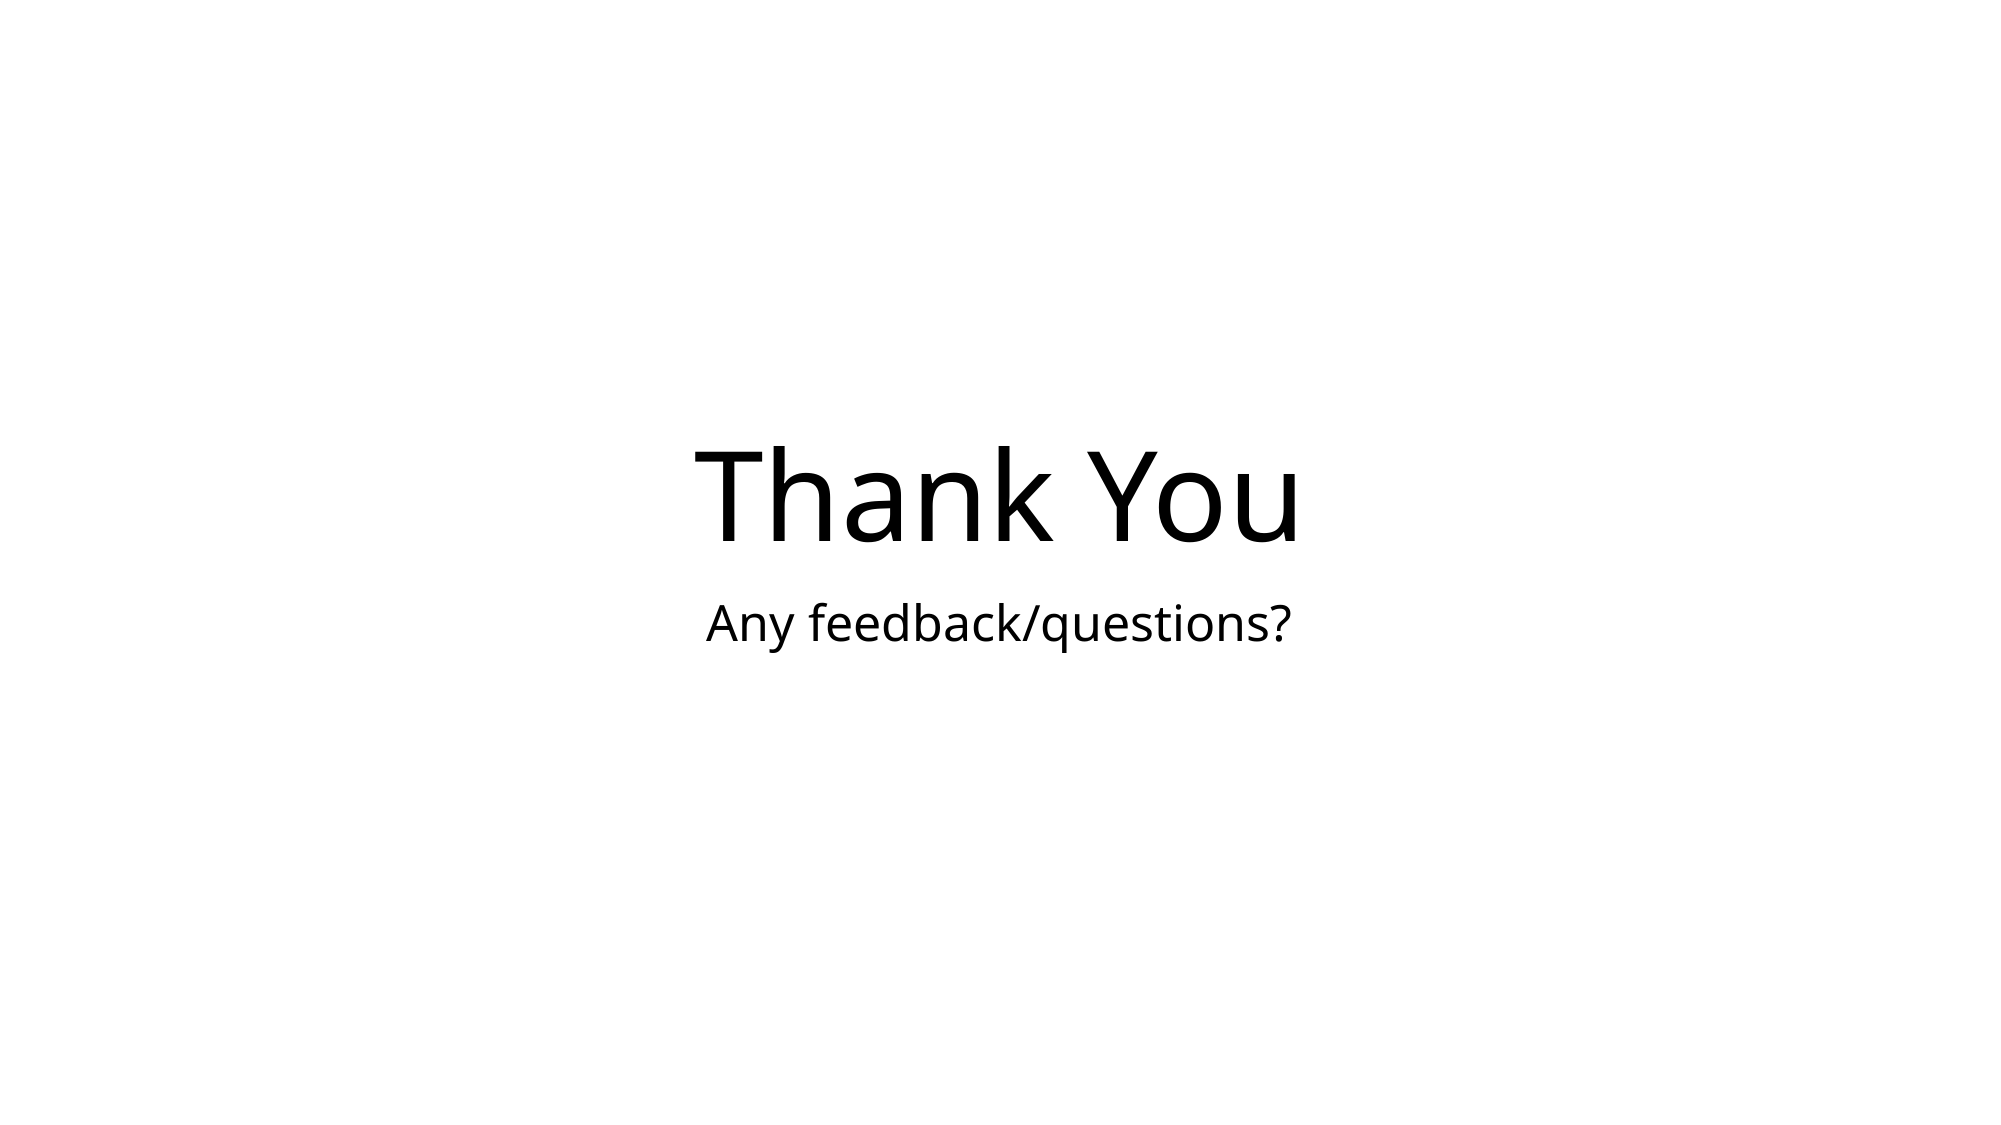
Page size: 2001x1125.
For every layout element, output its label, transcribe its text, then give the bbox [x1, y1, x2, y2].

subtitle Any feedback/questions? [249, 590, 1750, 863]
title Thank You [249, 184, 1750, 576]
